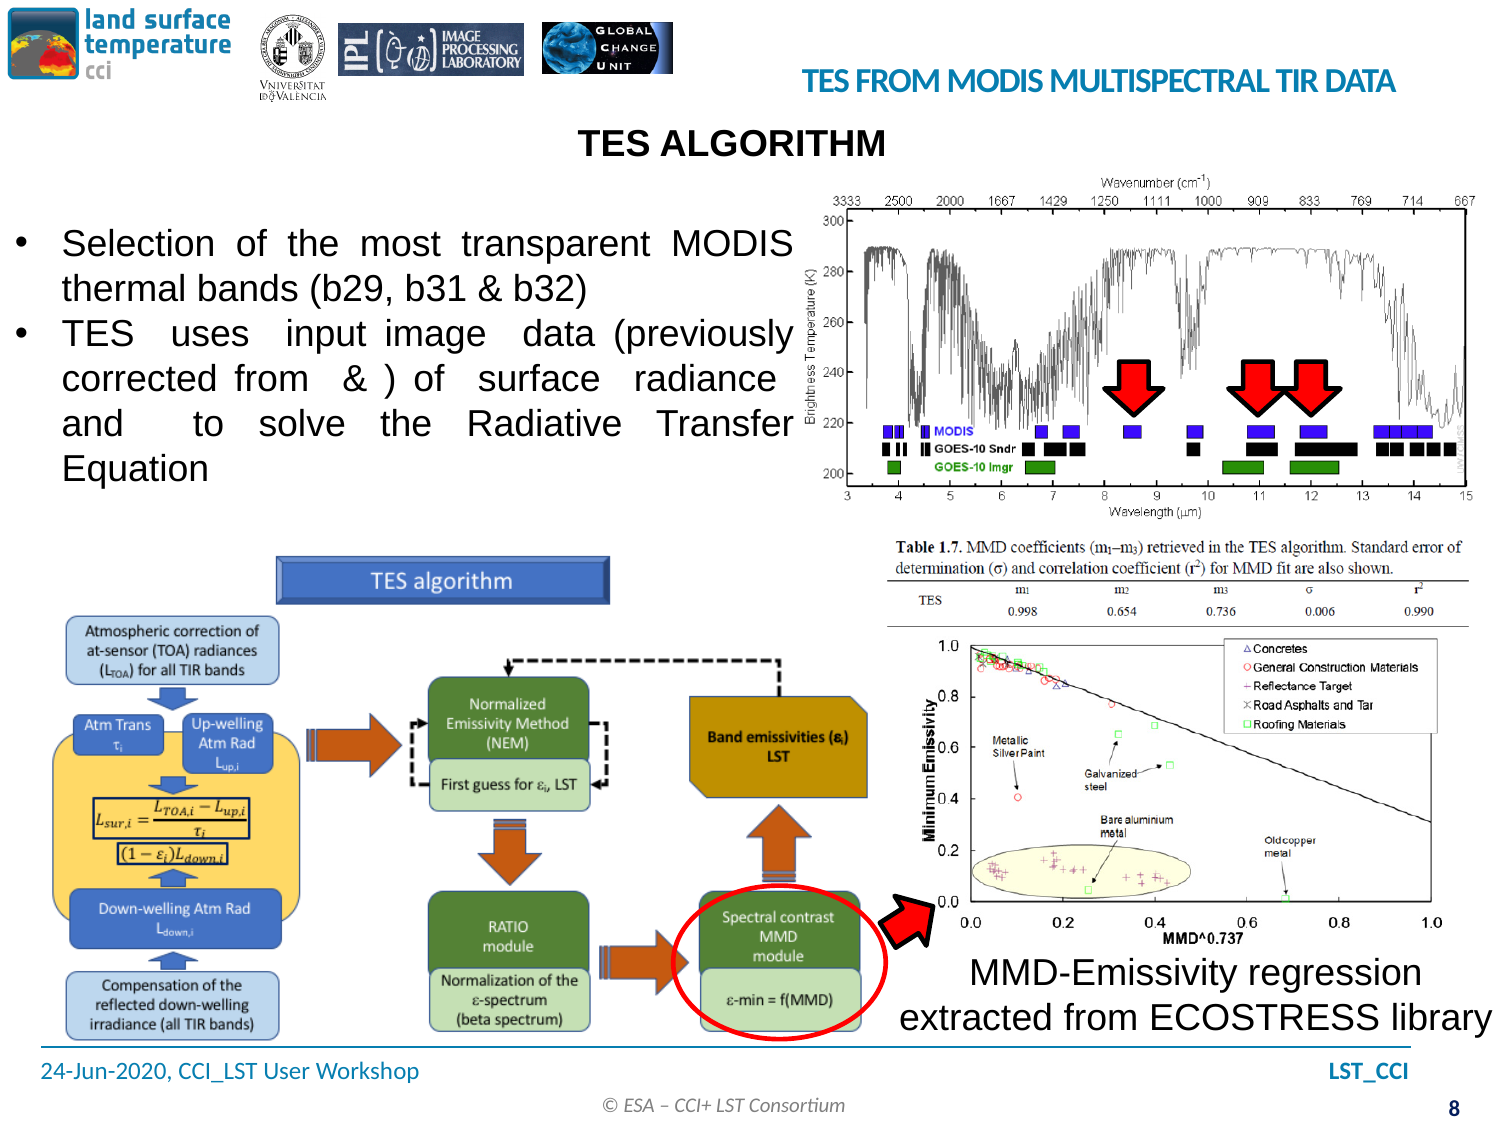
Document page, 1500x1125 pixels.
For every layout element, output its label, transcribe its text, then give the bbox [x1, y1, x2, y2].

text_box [259, 12, 674, 103]
picture [0, 0, 237, 88]
text_box [252, 5, 681, 110]
text_box MMD-Emissivity regression extracted from ECOSTRESS library [886, 940, 1500, 1046]
text_box [889, 895, 913, 940]
picture [796, 167, 1483, 528]
title TES from MODIS multispectral TIR data [681, 7, 1412, 108]
picture [5, 550, 881, 1043]
picture [883, 538, 1472, 955]
text_box TES ALGORITHM [562, 112, 902, 172]
